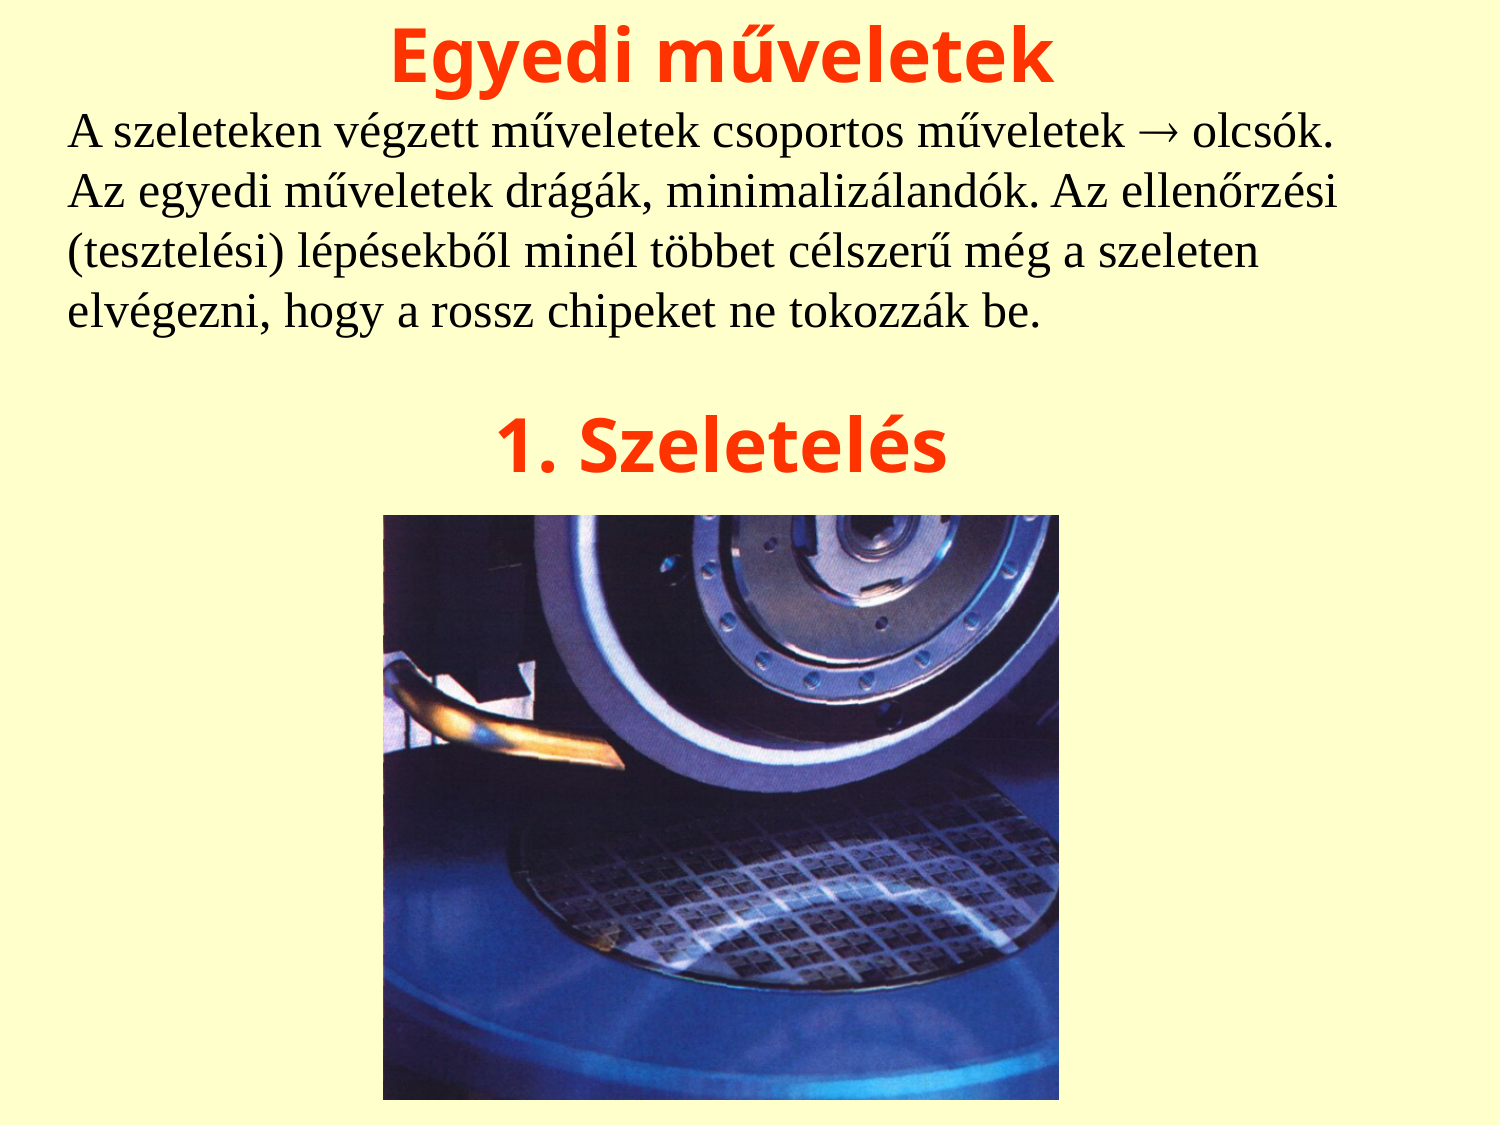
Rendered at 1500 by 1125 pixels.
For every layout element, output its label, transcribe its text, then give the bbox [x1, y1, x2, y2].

picture [383, 515, 1059, 1100]
text_box Egyedi műveletek A szeleteken végzett műveletek csoportos műveletek  olcsók. Az egyedi műveletek drágák, minimalizálandók. Az ellenőrzési (tesztelési) lépésekből minél többet célszerű még a szeleten elvégezni, hogy a rossz chipeket ne tokozzák be. 1. Szeletelés [53, 0, 1391, 495]
